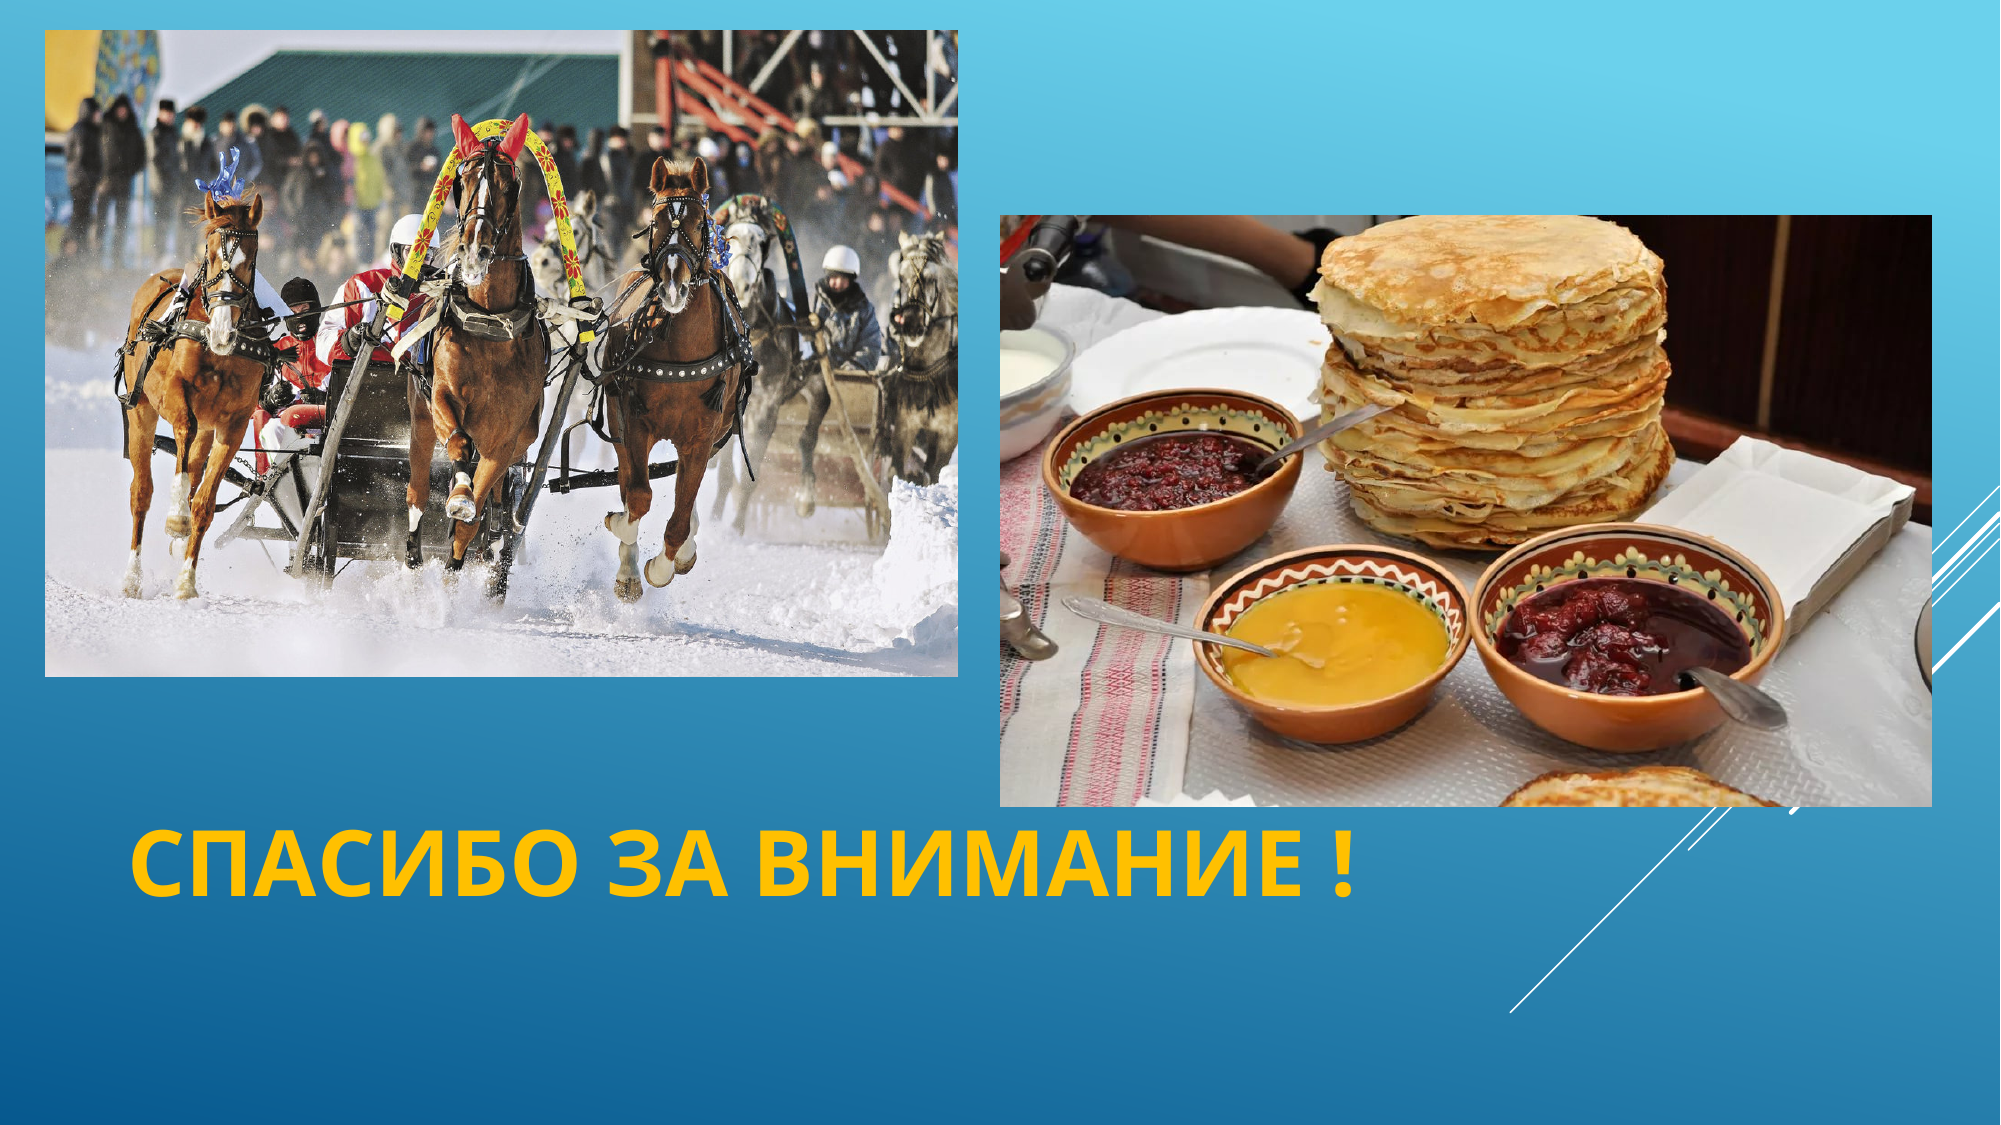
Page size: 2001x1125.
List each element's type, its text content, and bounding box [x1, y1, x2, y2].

picture [1000, 215, 1932, 808]
title Спасибо за внимание ! [112, 736, 1513, 984]
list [44, 29, 958, 677]
